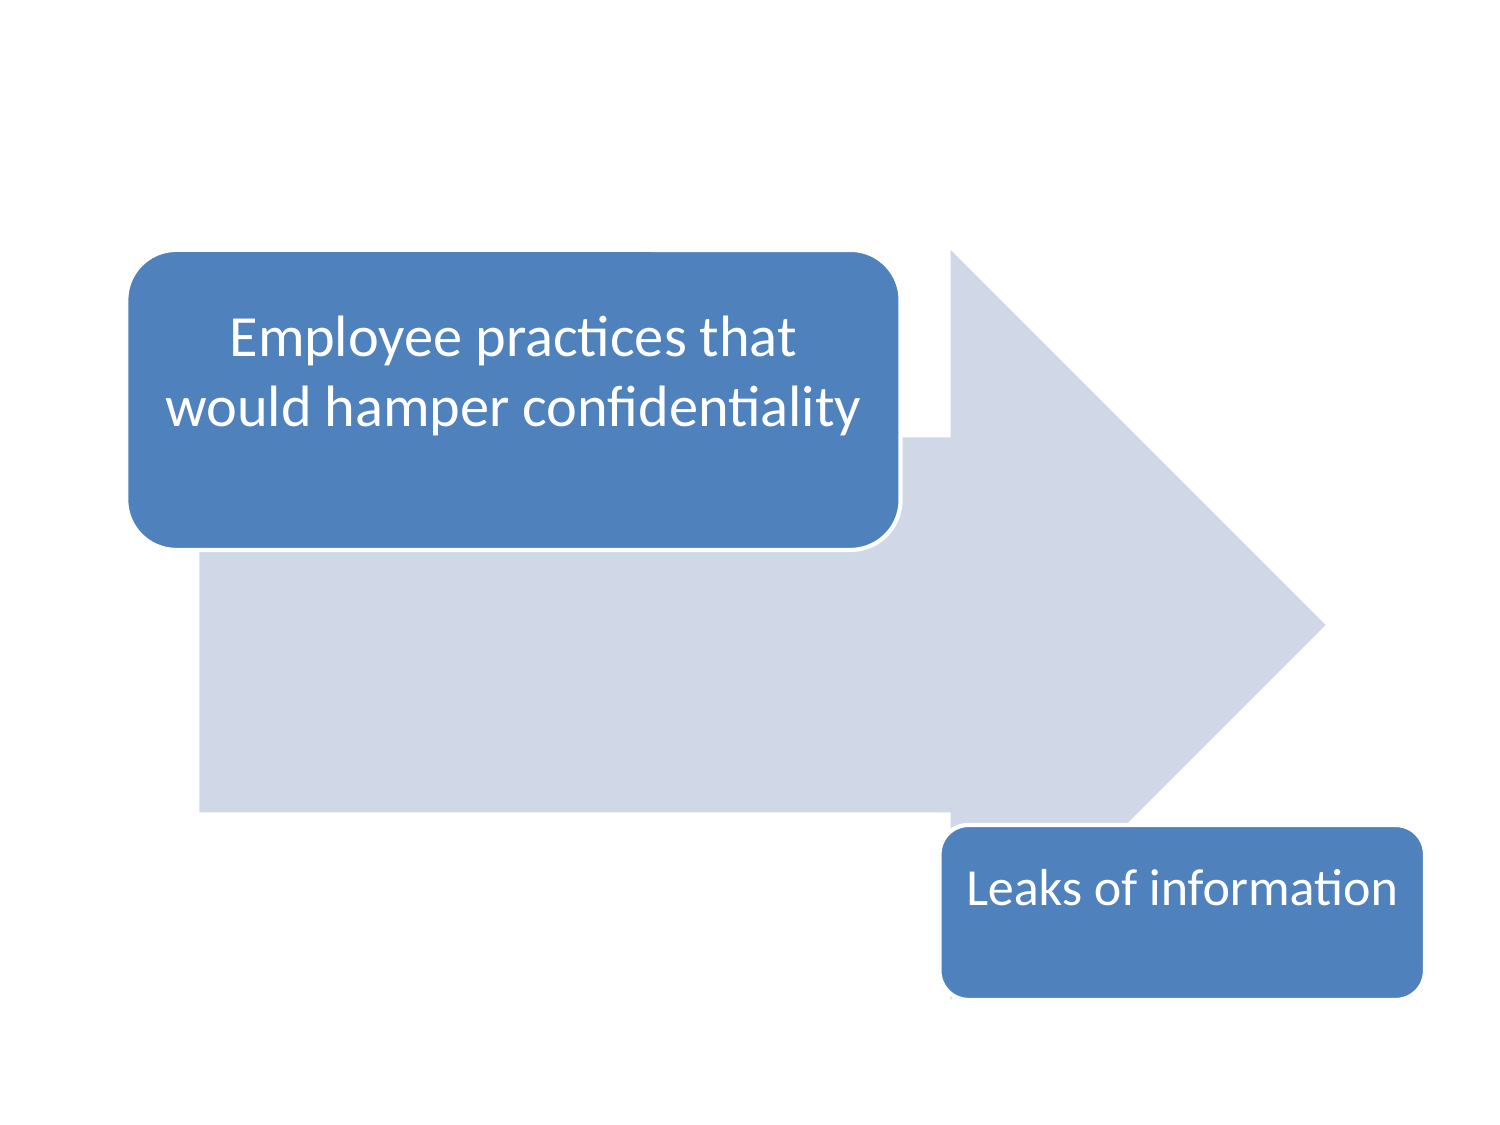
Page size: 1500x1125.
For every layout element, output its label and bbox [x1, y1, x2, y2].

text_box [99, 249, 1426, 1001]
